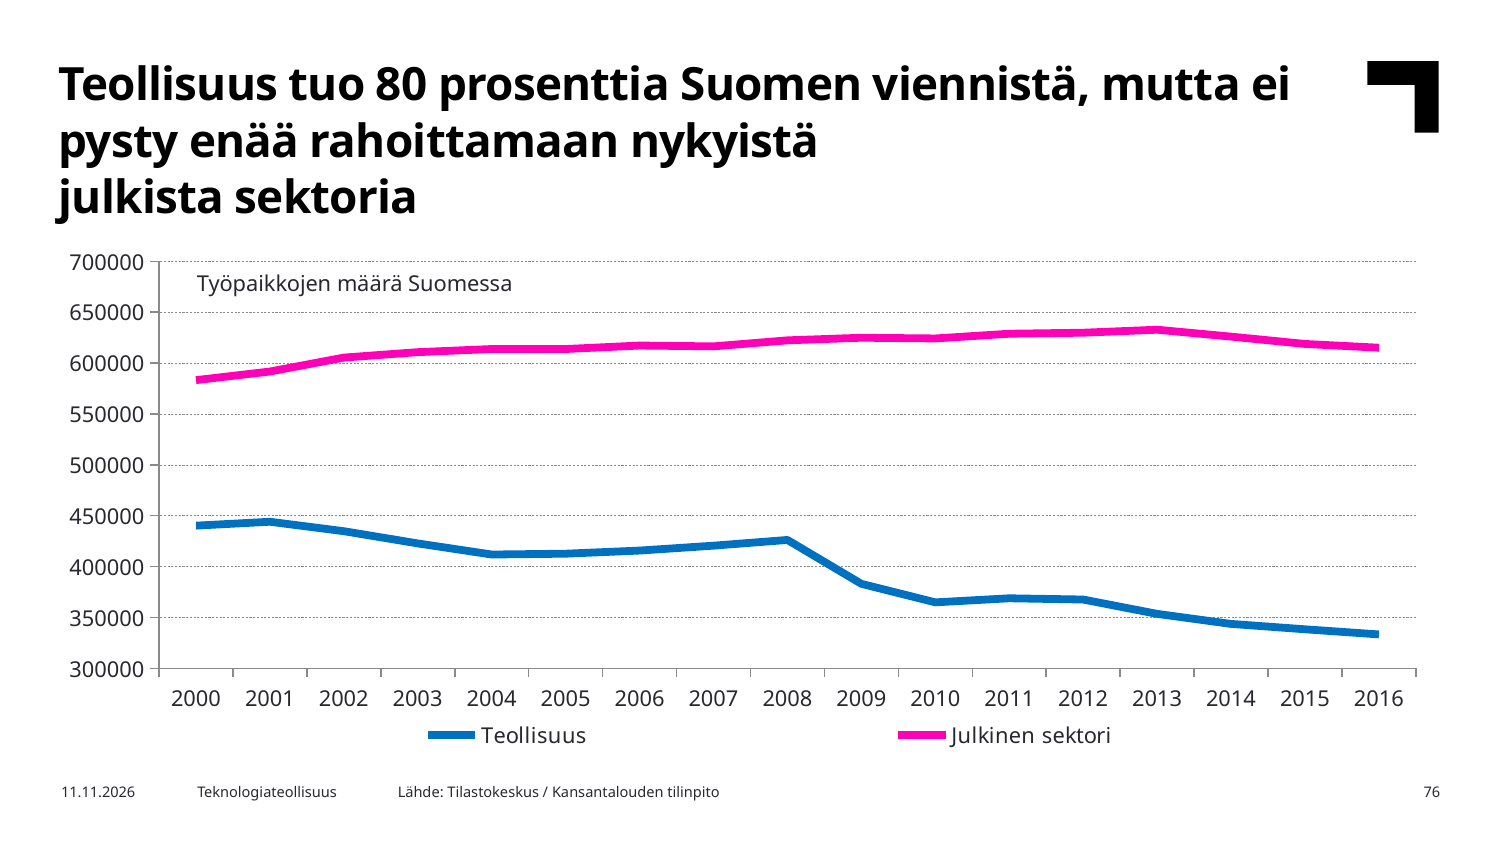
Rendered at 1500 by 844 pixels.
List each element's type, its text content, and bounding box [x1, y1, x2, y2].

list Lähde: Tilastokeskus / Kansantalouden tilinpito [382, 775, 871, 803]
slide_number 76 [1313, 775, 1456, 803]
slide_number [46, 775, 182, 803]
footer Teknologiateollisuus [182, 775, 382, 803]
chart [62, 240, 1440, 763]
list Teollisuus tuo 80 prosenttia Suomen viennistä, mutta ei pysty enää rahoittamaan nykyistä julkista sektoria [41, 46, 1353, 153]
